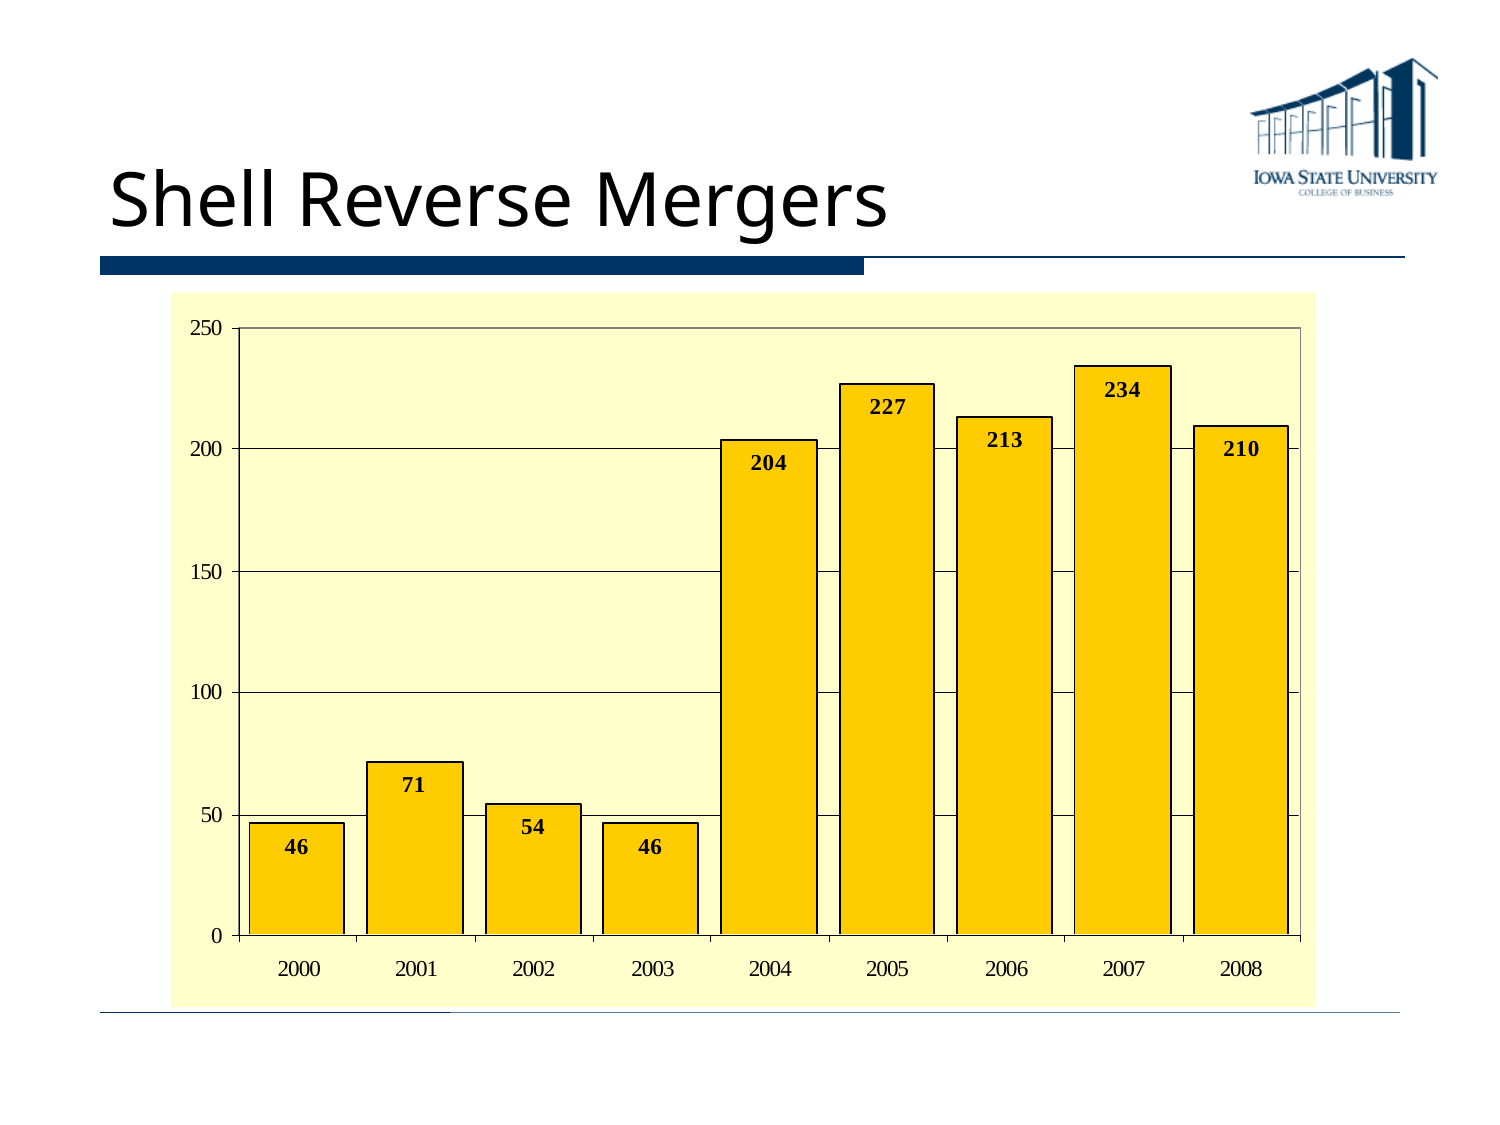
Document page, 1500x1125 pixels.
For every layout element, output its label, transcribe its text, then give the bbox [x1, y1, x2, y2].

picture [1407, 49, 1438, 211]
title Shell Reverse Mergers [93, 49, 1407, 250]
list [161, 283, 1326, 1015]
